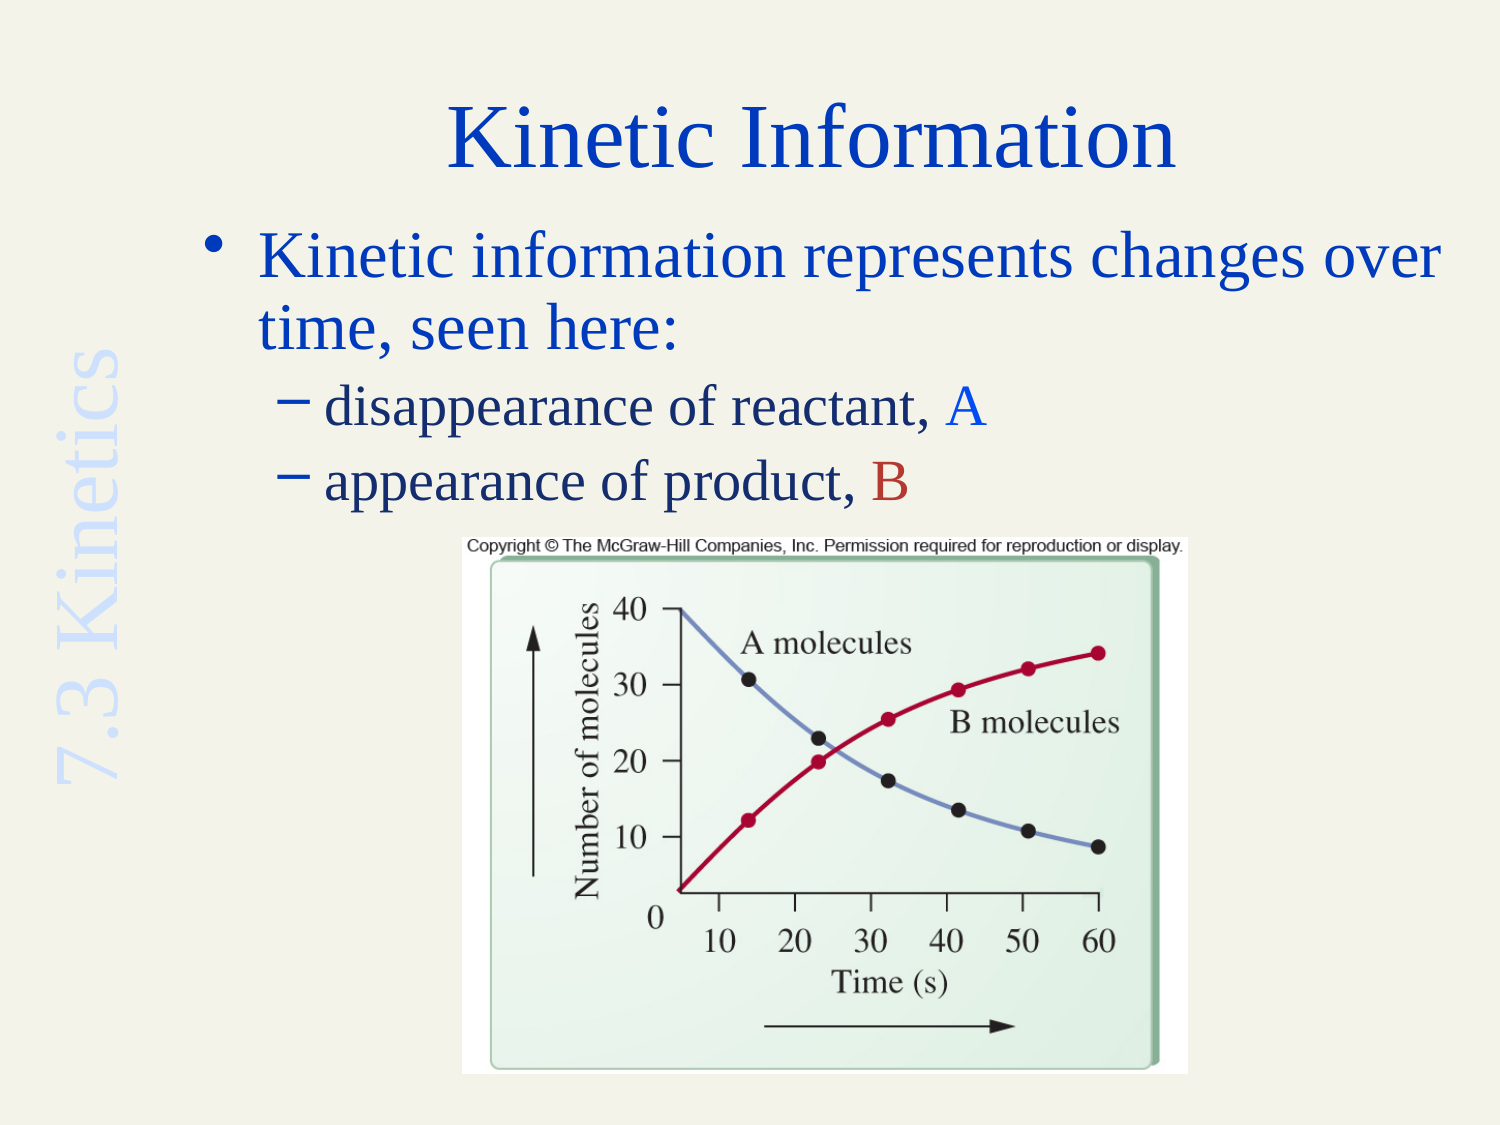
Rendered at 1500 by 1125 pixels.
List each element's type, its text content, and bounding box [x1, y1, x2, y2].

picture [462, 537, 1188, 1074]
text_box 7.3 Kinetics [0, 112, 163, 1026]
title Kinetic Information [174, 37, 1450, 225]
list Kinetic information represents changes over time, seen here: disappearance of reactant, A appearance of product, B [187, 212, 1463, 575]
